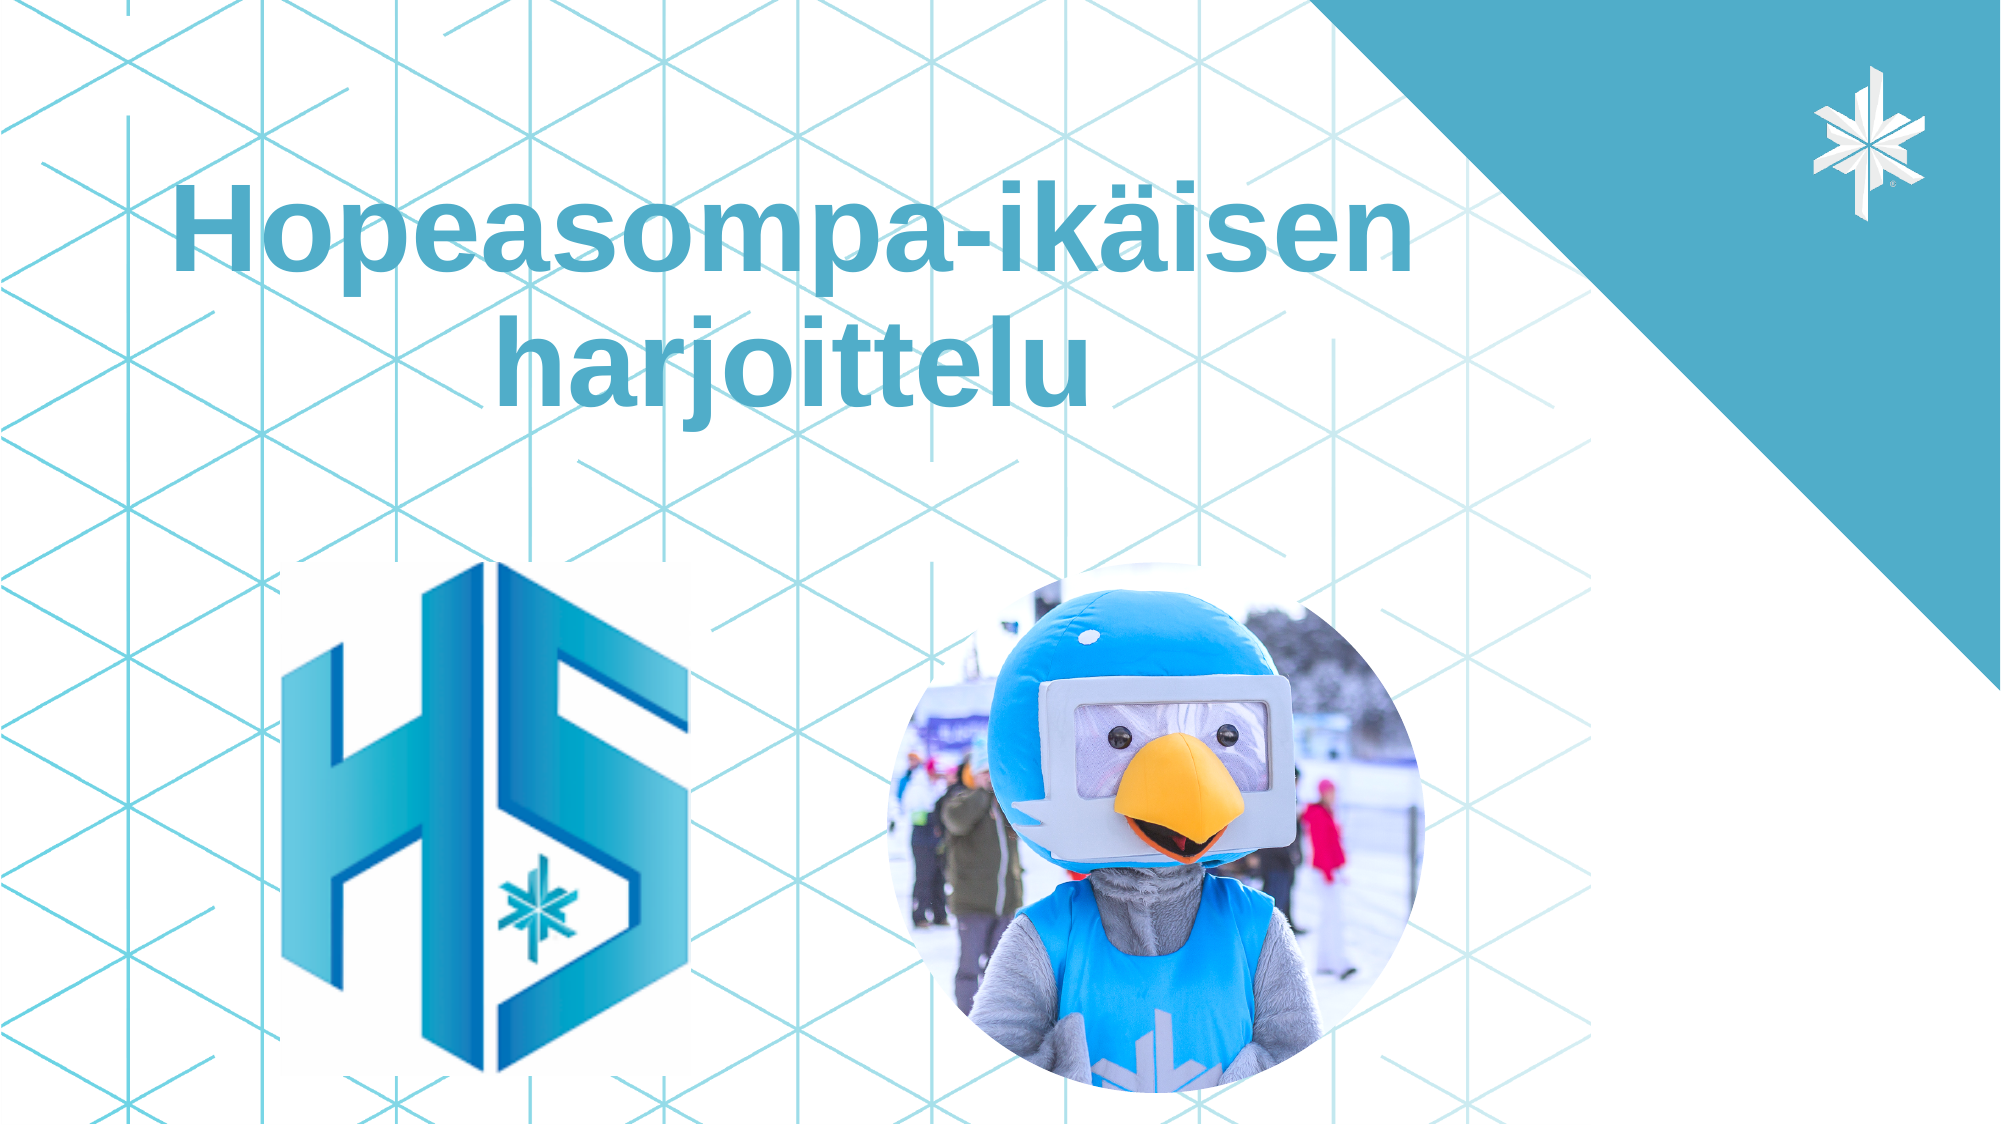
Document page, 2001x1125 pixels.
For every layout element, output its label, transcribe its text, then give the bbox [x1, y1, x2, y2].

picture [1800, 66, 1928, 229]
picture [280, 562, 691, 1076]
title Hopeasompa-ikäisen harjoittelu [43, 49, 1544, 442]
picture [886, 562, 1426, 1094]
